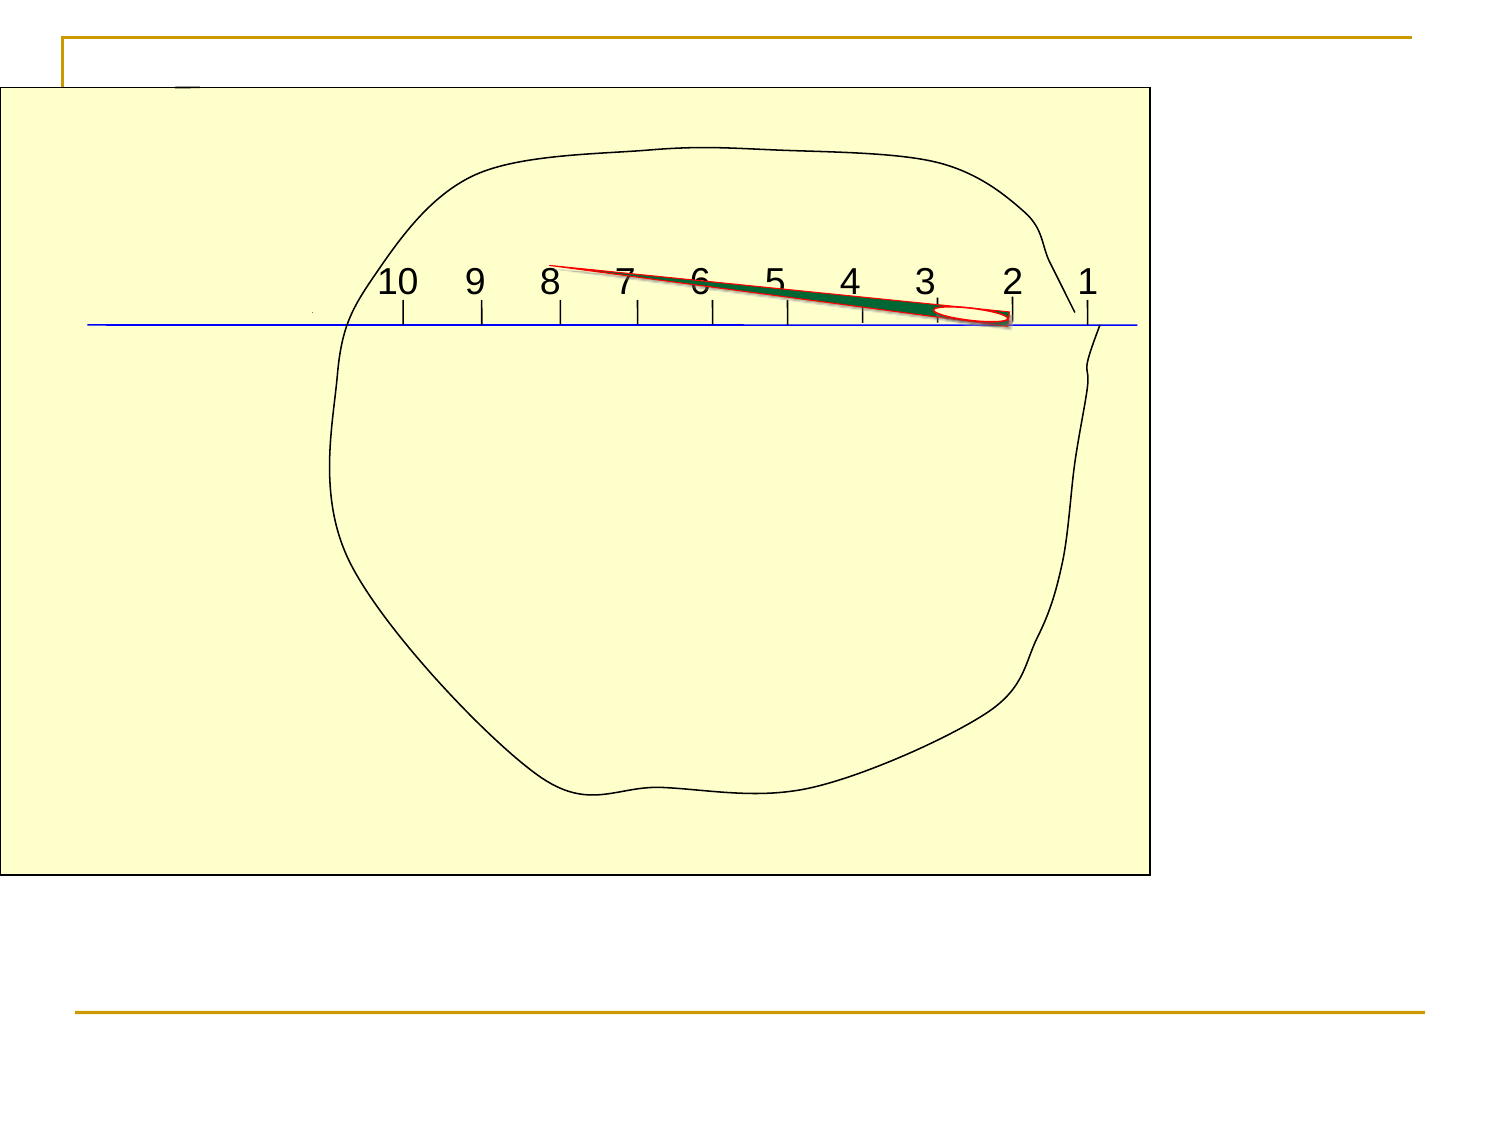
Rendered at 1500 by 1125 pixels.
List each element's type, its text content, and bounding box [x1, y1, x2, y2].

text_box 10 [362, 249, 392, 292]
text_box [329, 147, 1100, 795]
text_box 1 [1062, 249, 1100, 310]
text_box [0, 87, 1150, 875]
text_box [549, 285, 1013, 342]
